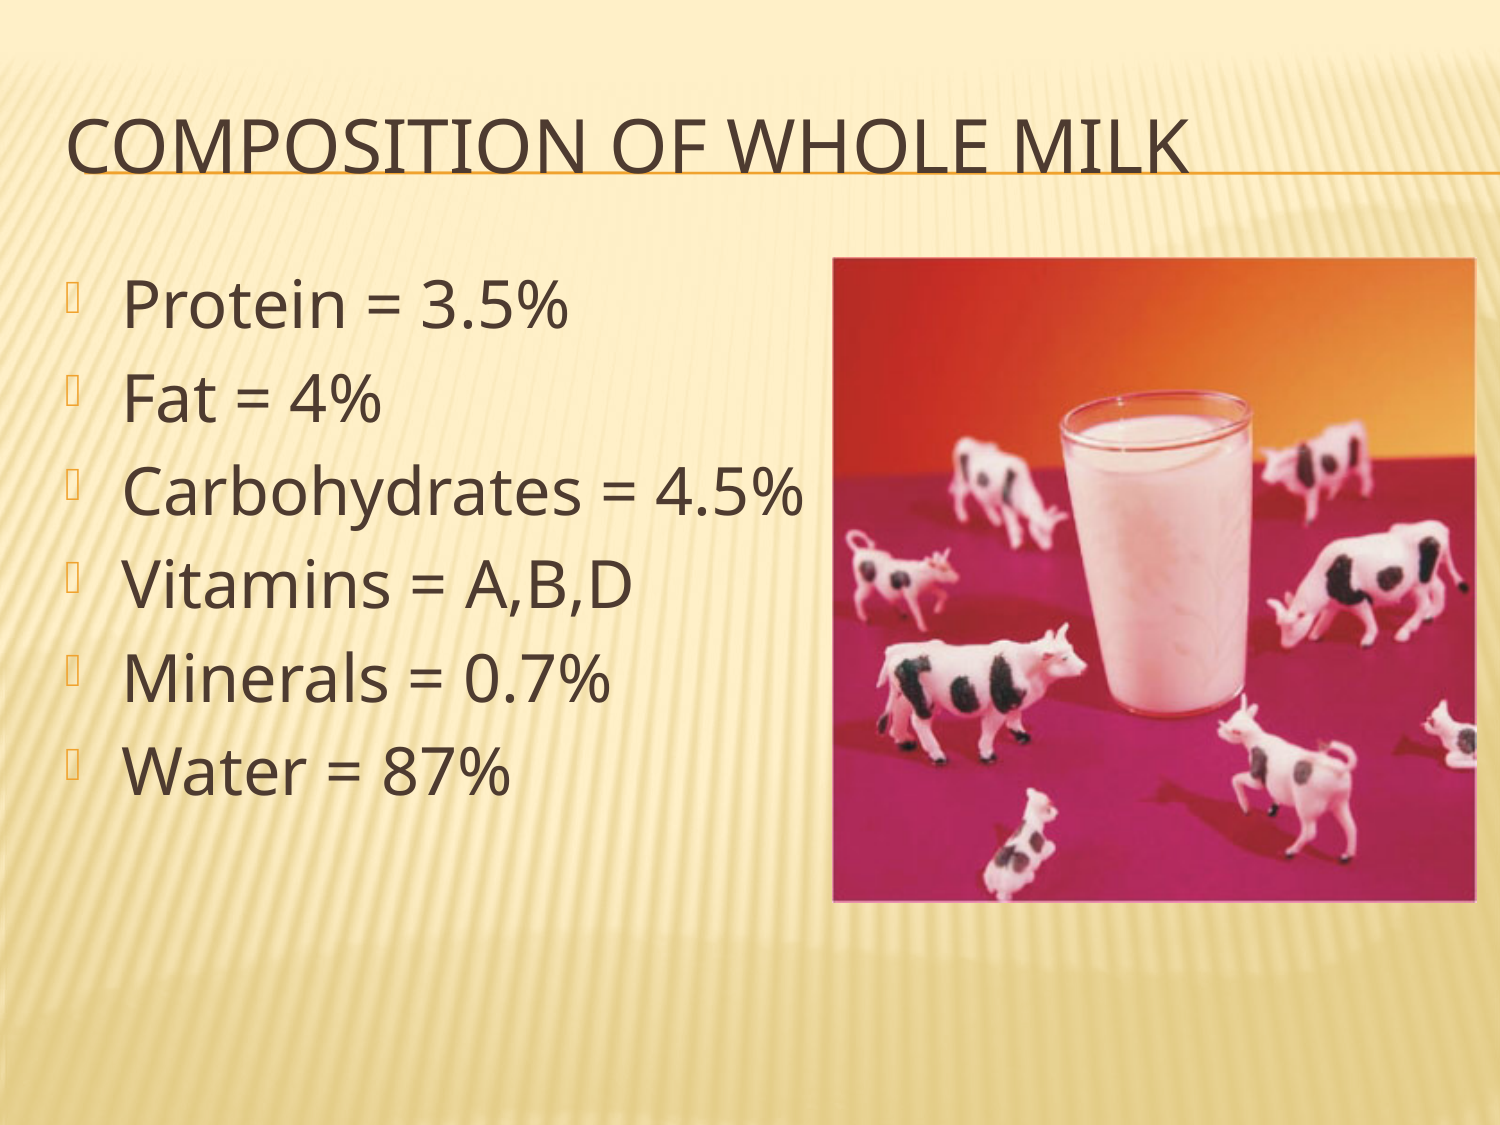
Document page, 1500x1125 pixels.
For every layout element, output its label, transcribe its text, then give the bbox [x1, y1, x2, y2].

picture [831, 257, 1477, 903]
list Protein = 3.5% Fat = 4% Carbohydrates = 4.5% Vitamins = A,B,D Minerals = 0.7% Water = 87% [50, 254, 1475, 998]
title Composition of whole milk [50, 75, 1475, 213]
